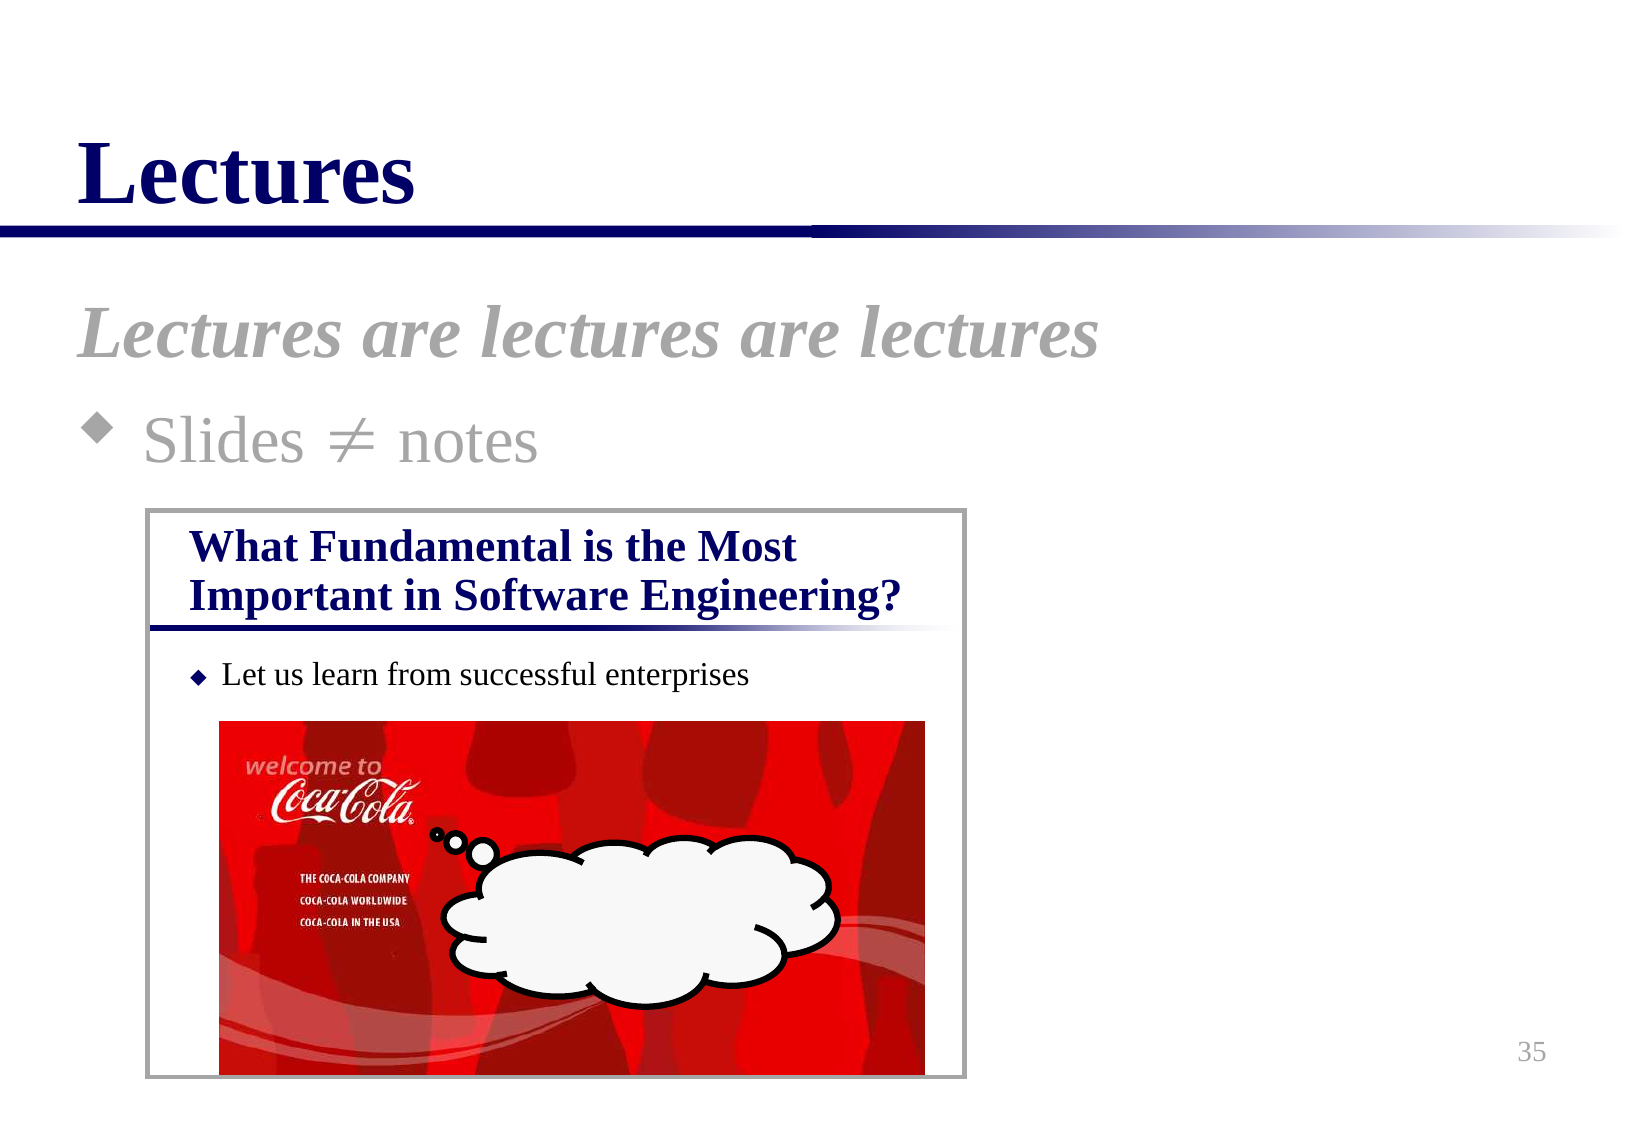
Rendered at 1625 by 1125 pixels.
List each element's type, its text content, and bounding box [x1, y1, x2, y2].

slide_number 35 [1223, 1012, 1563, 1088]
picture [149, 512, 963, 1075]
list Lectures are lectures are lectures Slides  notes [61, 274, 1563, 488]
title Lectures [61, 49, 1563, 232]
